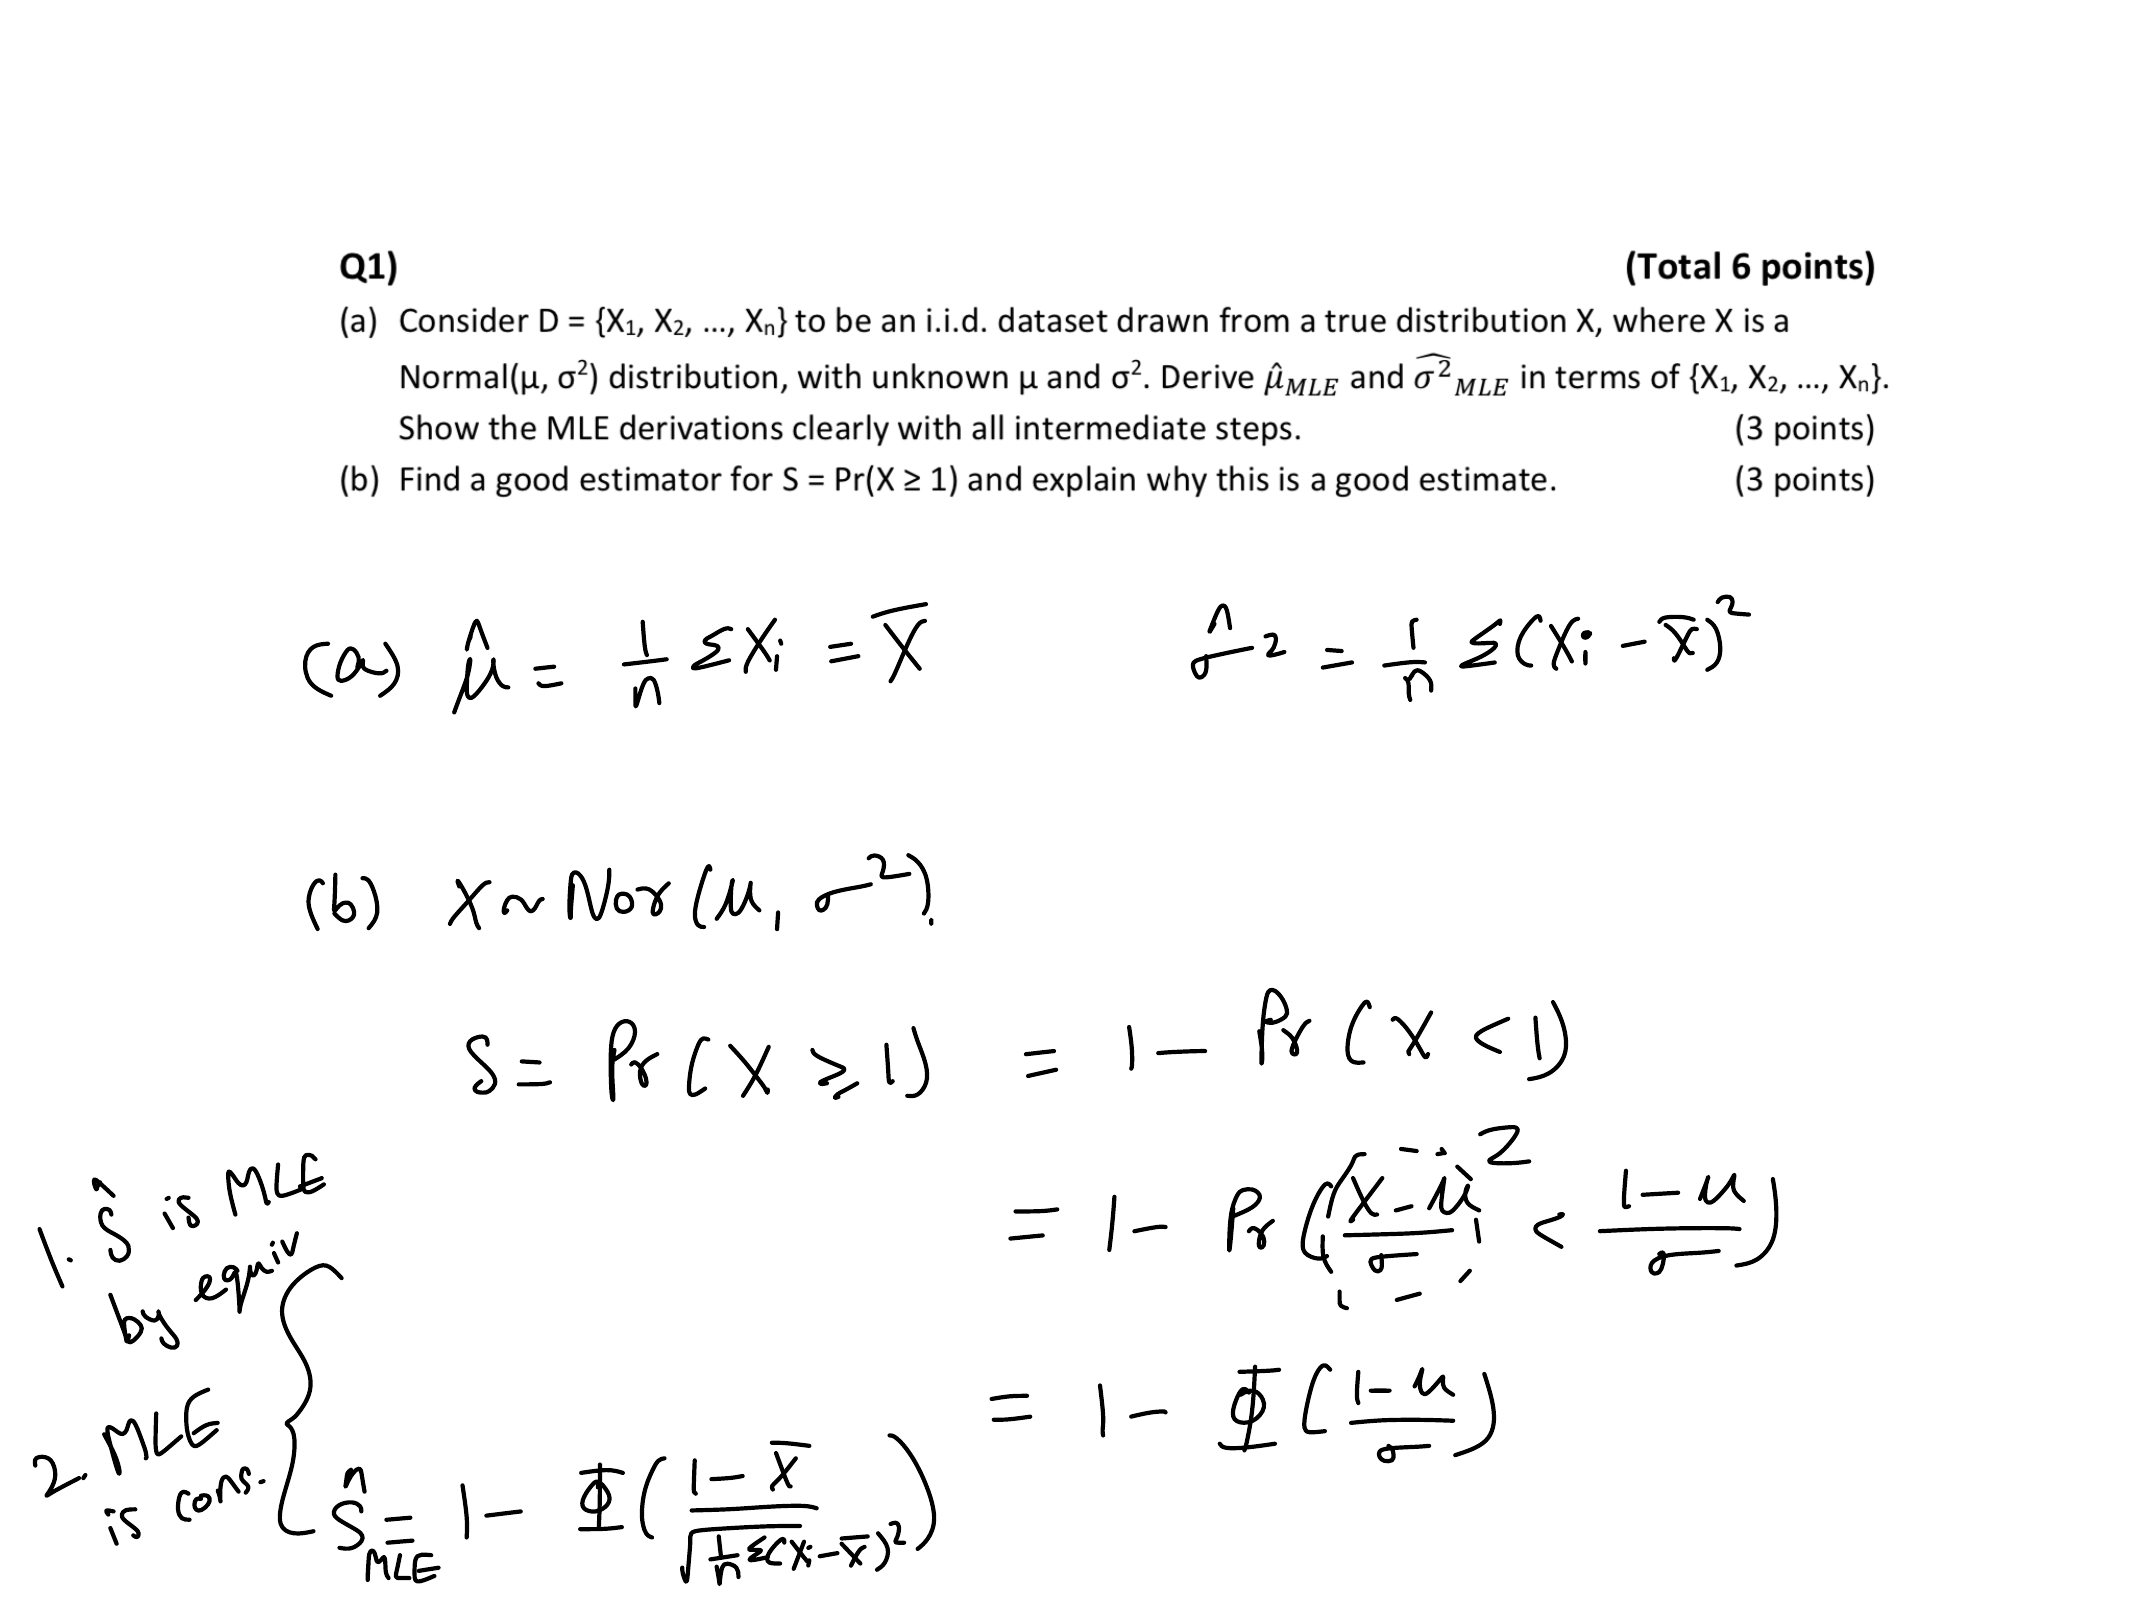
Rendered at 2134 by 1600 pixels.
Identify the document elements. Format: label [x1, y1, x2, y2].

text_box [34, 596, 1777, 1585]
picture [237, 192, 1967, 527]
